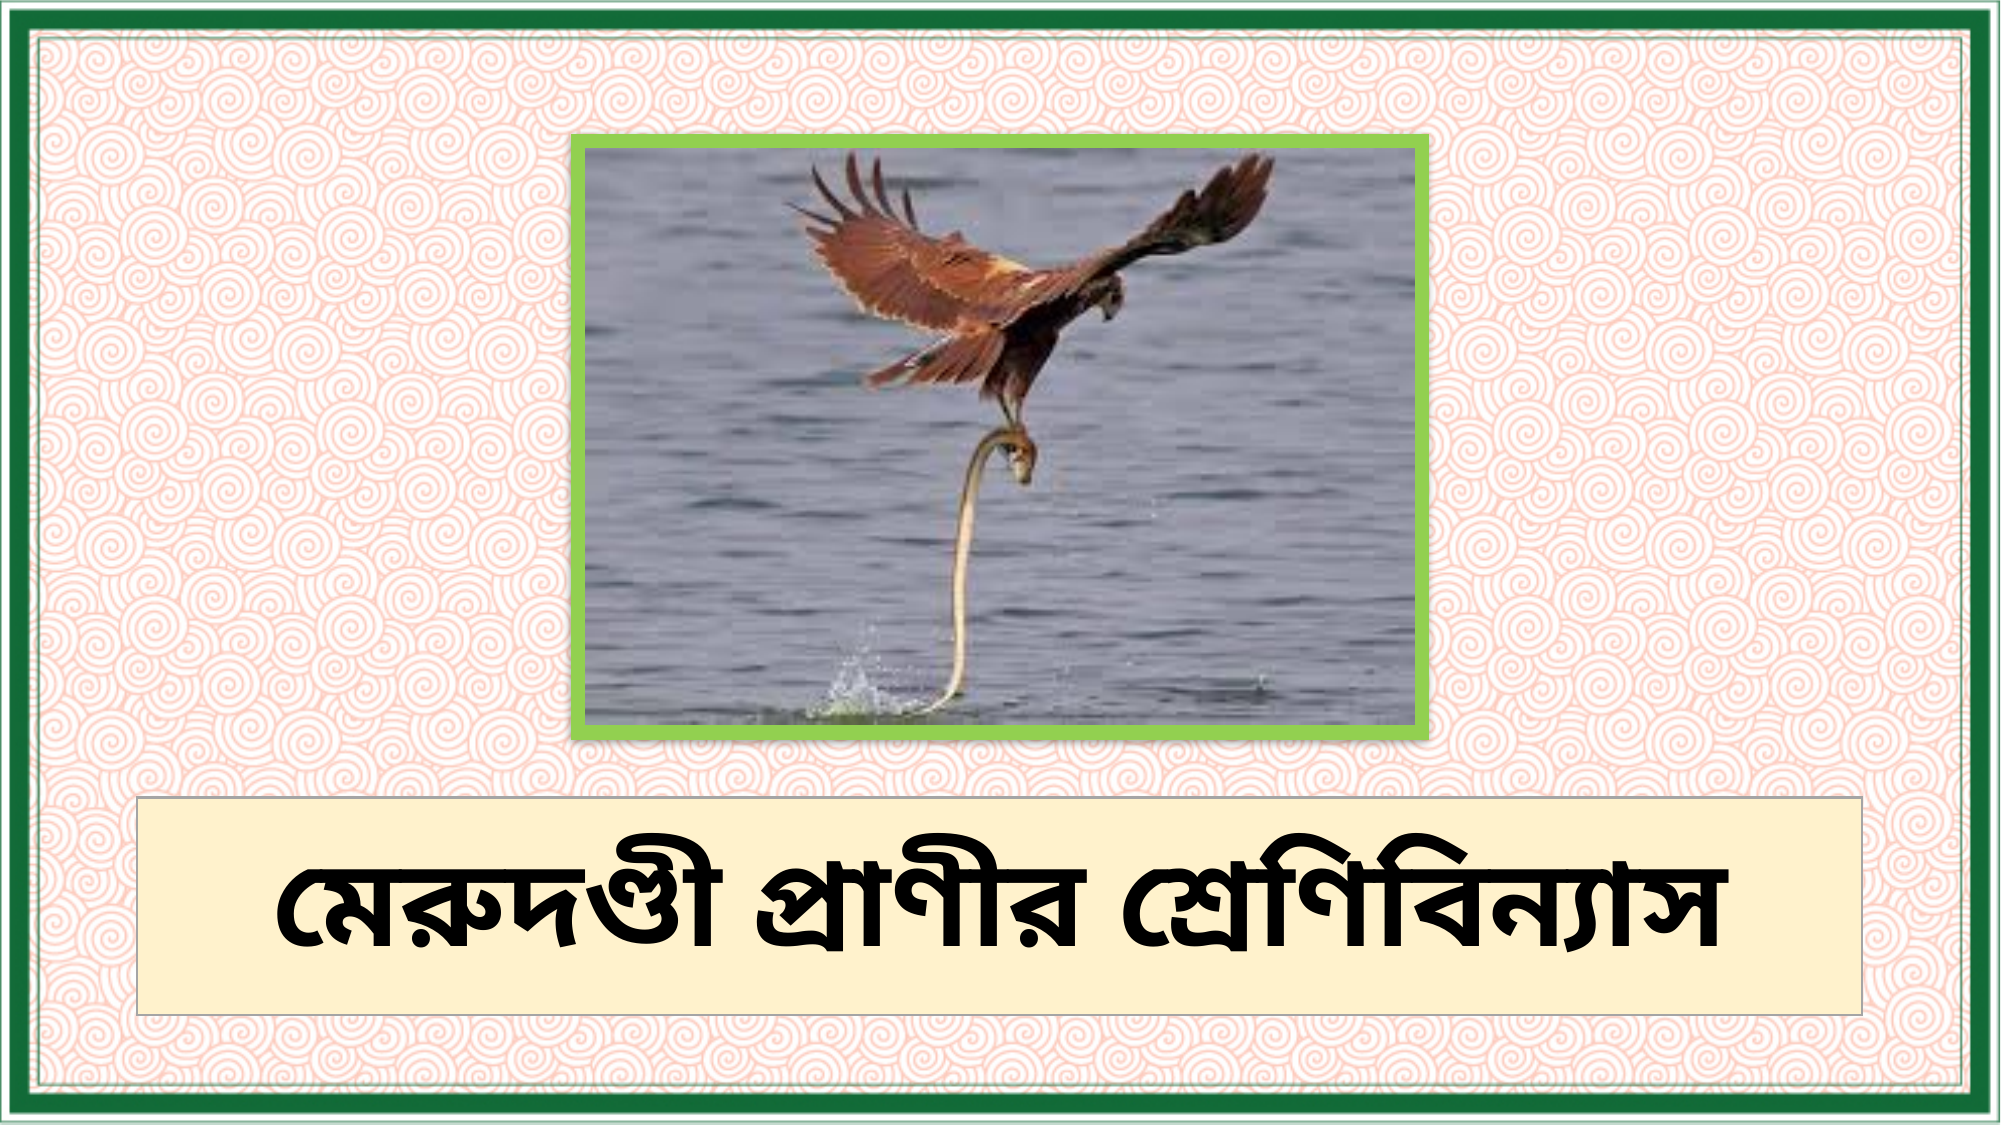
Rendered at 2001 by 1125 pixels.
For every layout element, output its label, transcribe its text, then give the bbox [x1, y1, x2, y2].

picture [0, 0, 2001, 1125]
text_box মেরুদণ্ডী প্রাণীর শ্রেণিবিন্যাস [136, 796, 1863, 1016]
